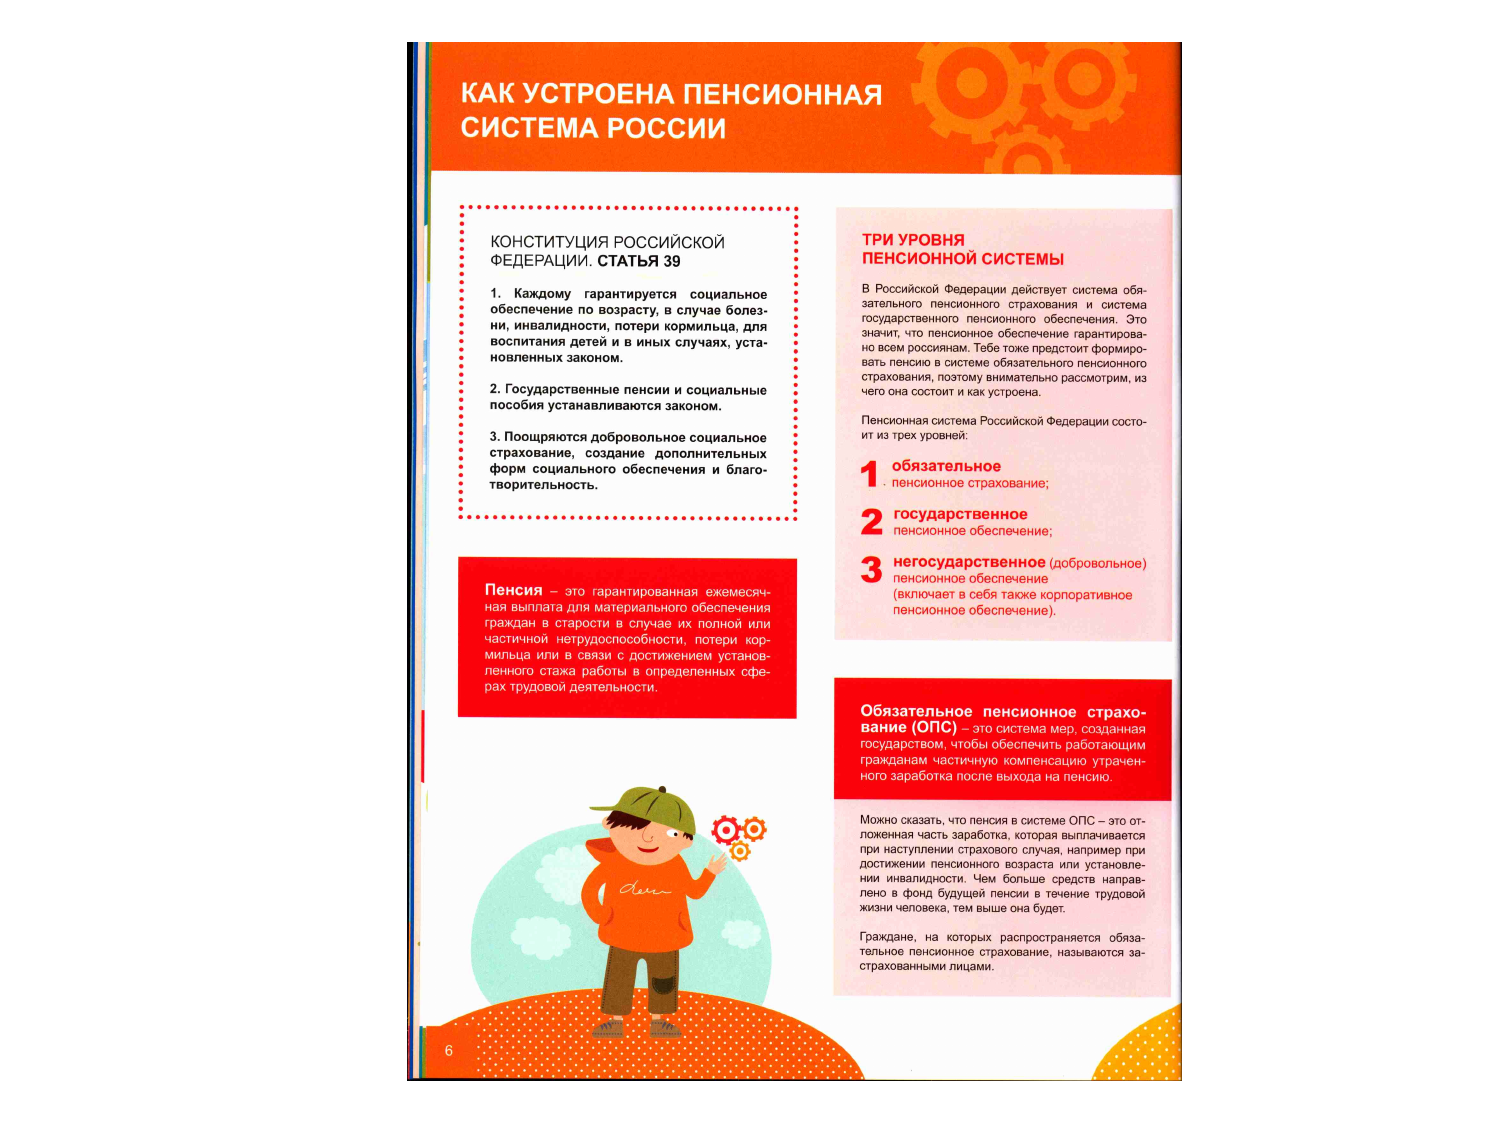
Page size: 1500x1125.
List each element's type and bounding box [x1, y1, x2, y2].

picture [407, 42, 1182, 1081]
